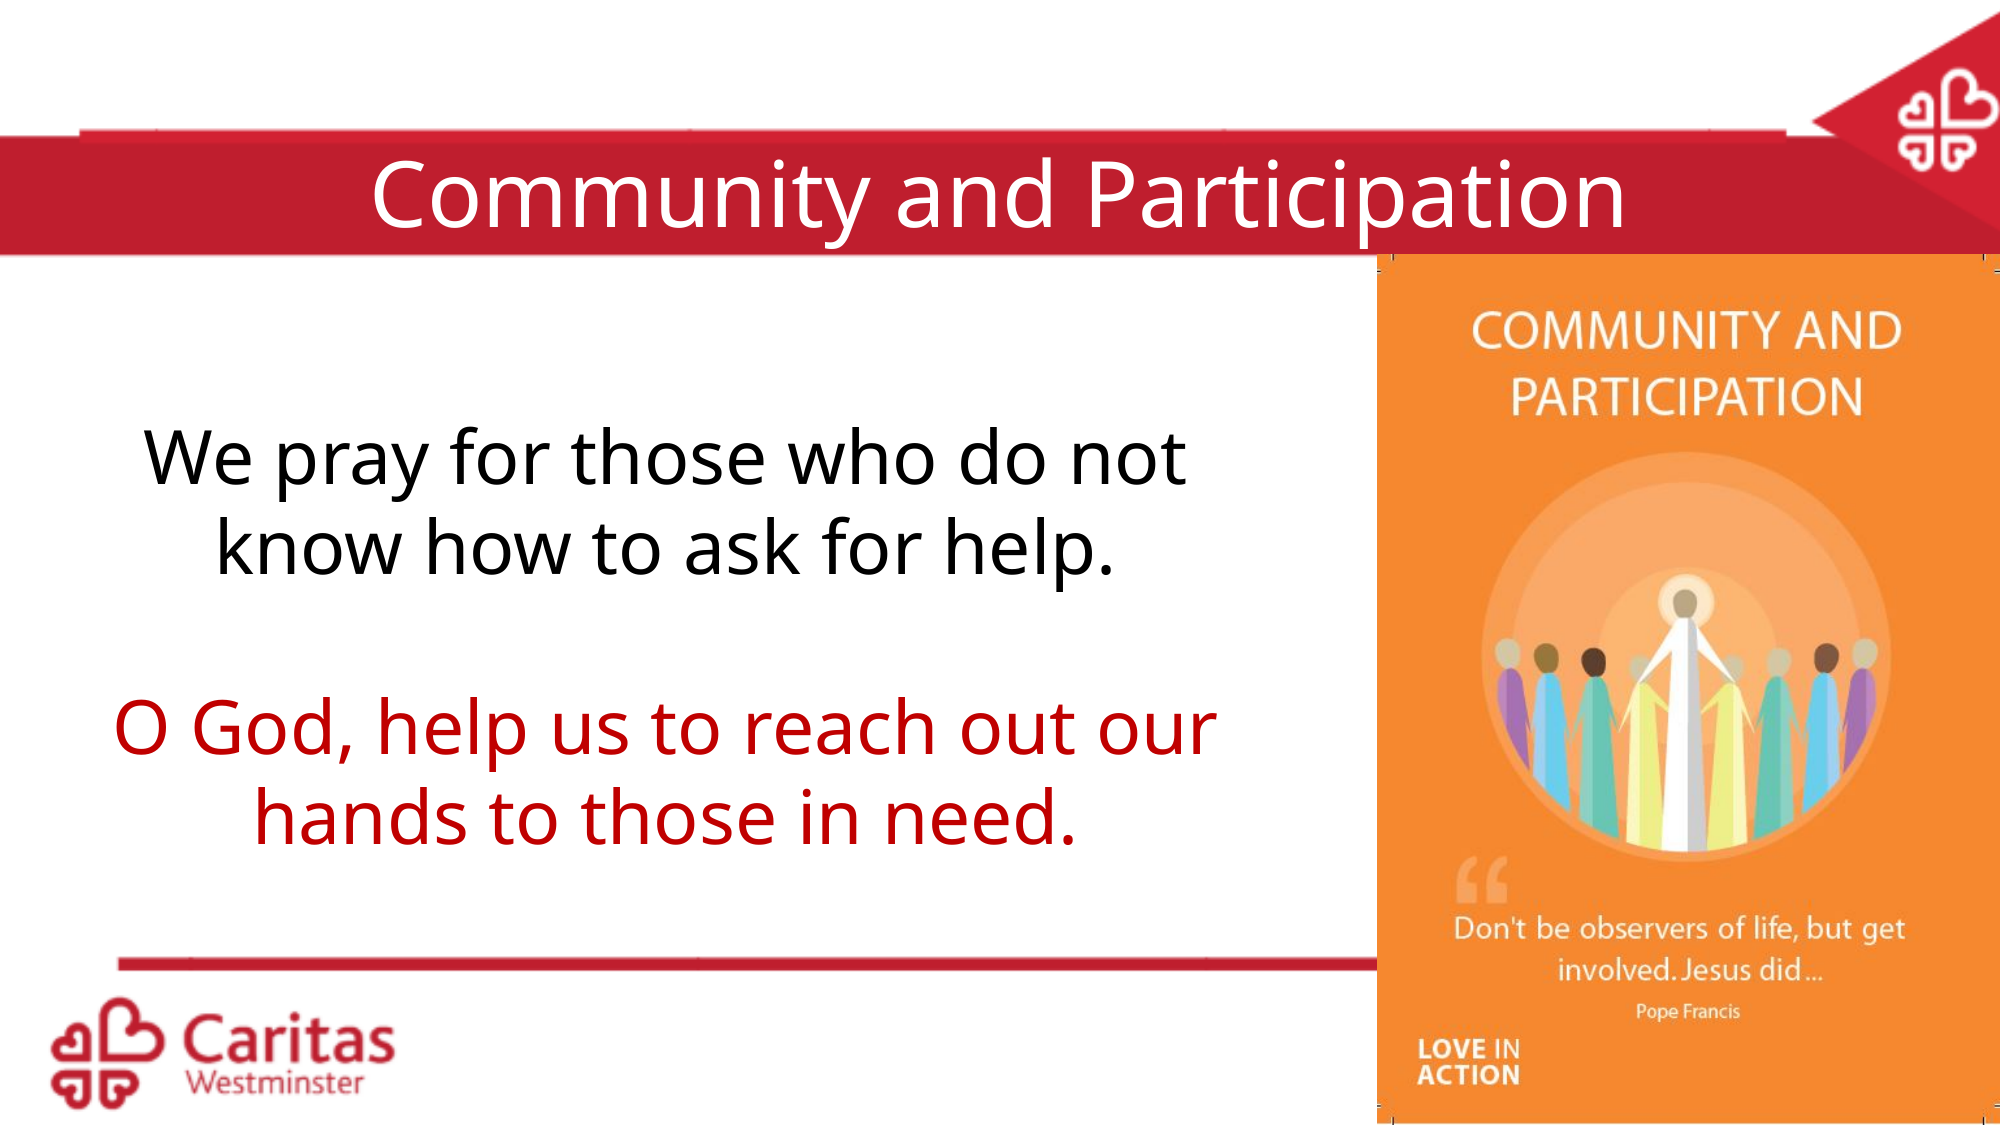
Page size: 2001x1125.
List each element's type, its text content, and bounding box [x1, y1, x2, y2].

text_box We pray for those who do not know how to ask for help. O God, help us to reach out our hands to those in need. [52, 401, 1280, 867]
picture [0, 0, 2000, 1125]
